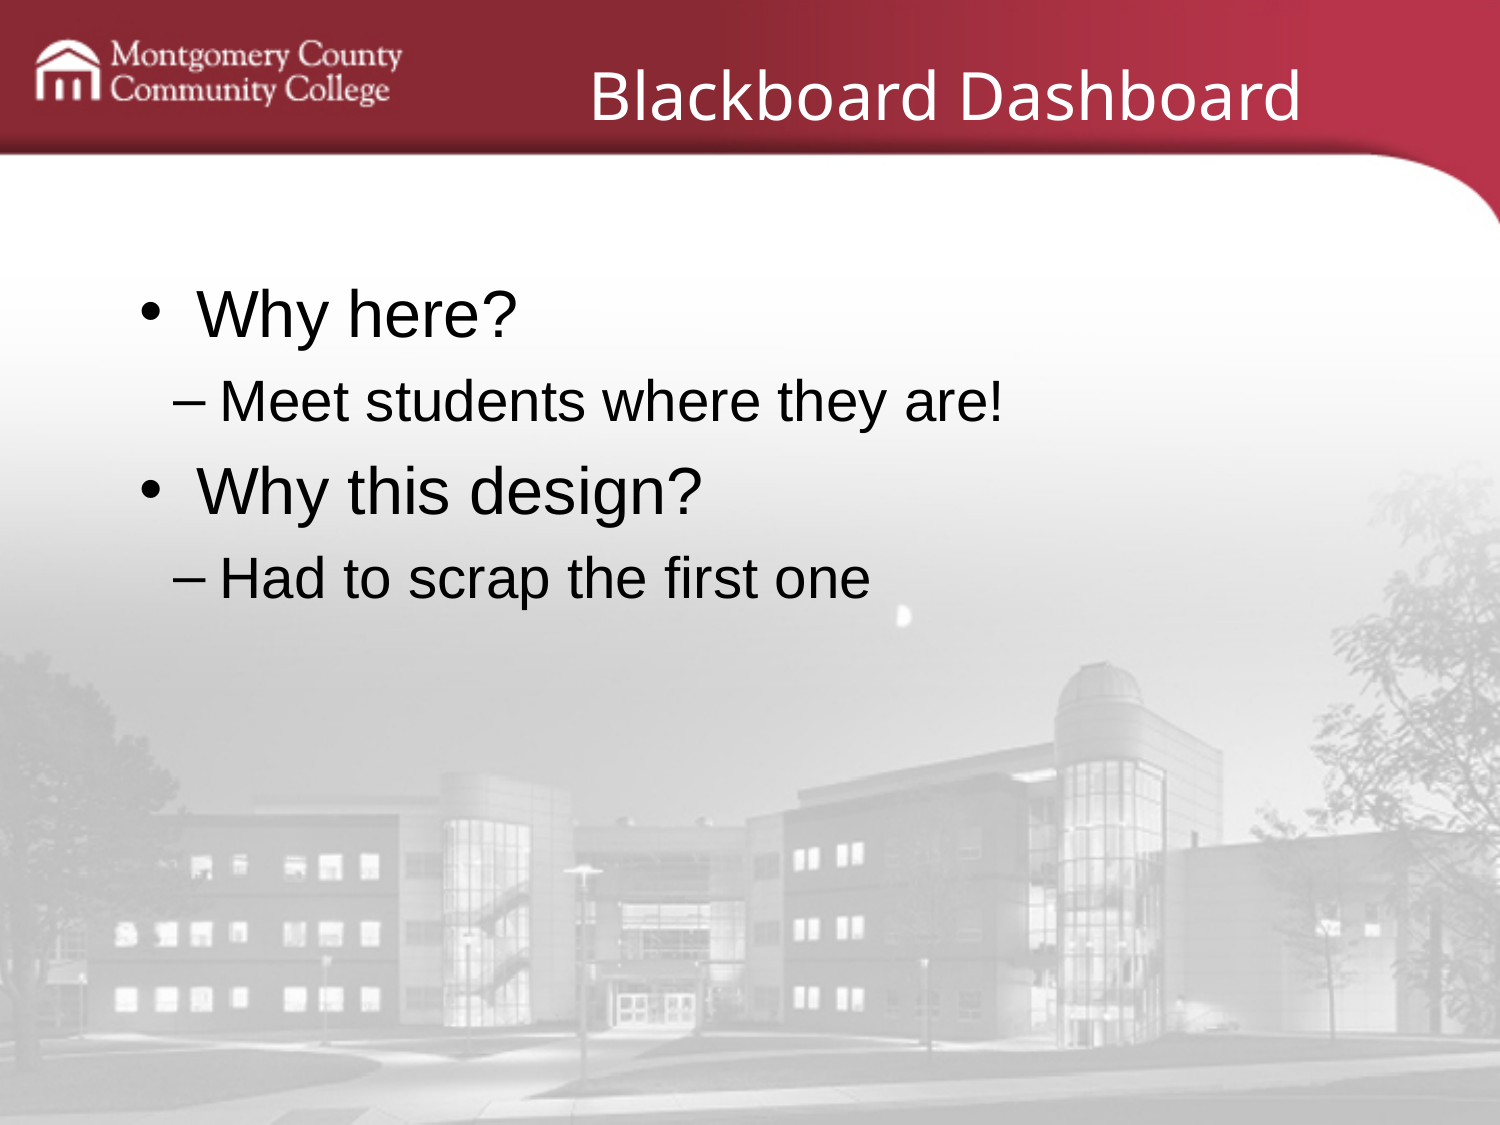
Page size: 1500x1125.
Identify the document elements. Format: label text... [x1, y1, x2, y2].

picture [0, 0, 1500, 1125]
list Why here? Meet students where they are! Why this design? Had to scrap the first one [125, 262, 1413, 1125]
title Blackboard Dashboard [399, 0, 1500, 188]
